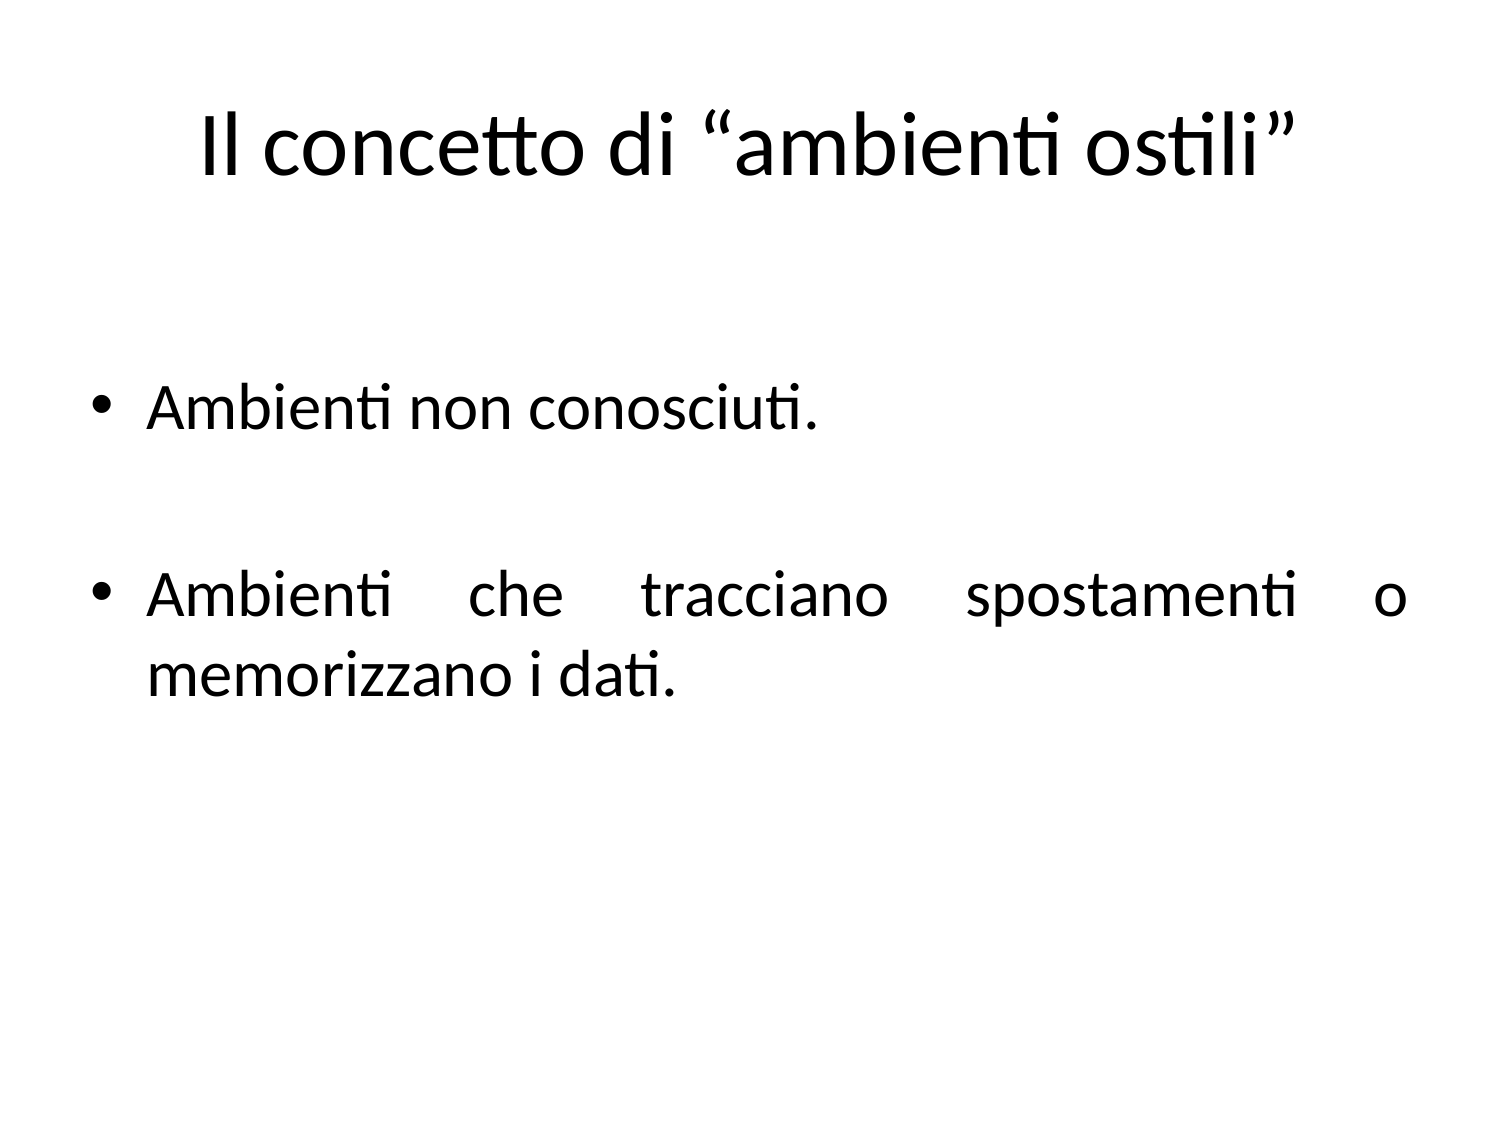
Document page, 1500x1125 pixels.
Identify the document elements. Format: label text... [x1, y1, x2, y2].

title Il concetto di “ambienti ostili” [75, 45, 1425, 233]
list Ambienti non conosciuti. Ambienti che tracciano spostamenti o memorizzano i dati. [75, 262, 1425, 1005]
